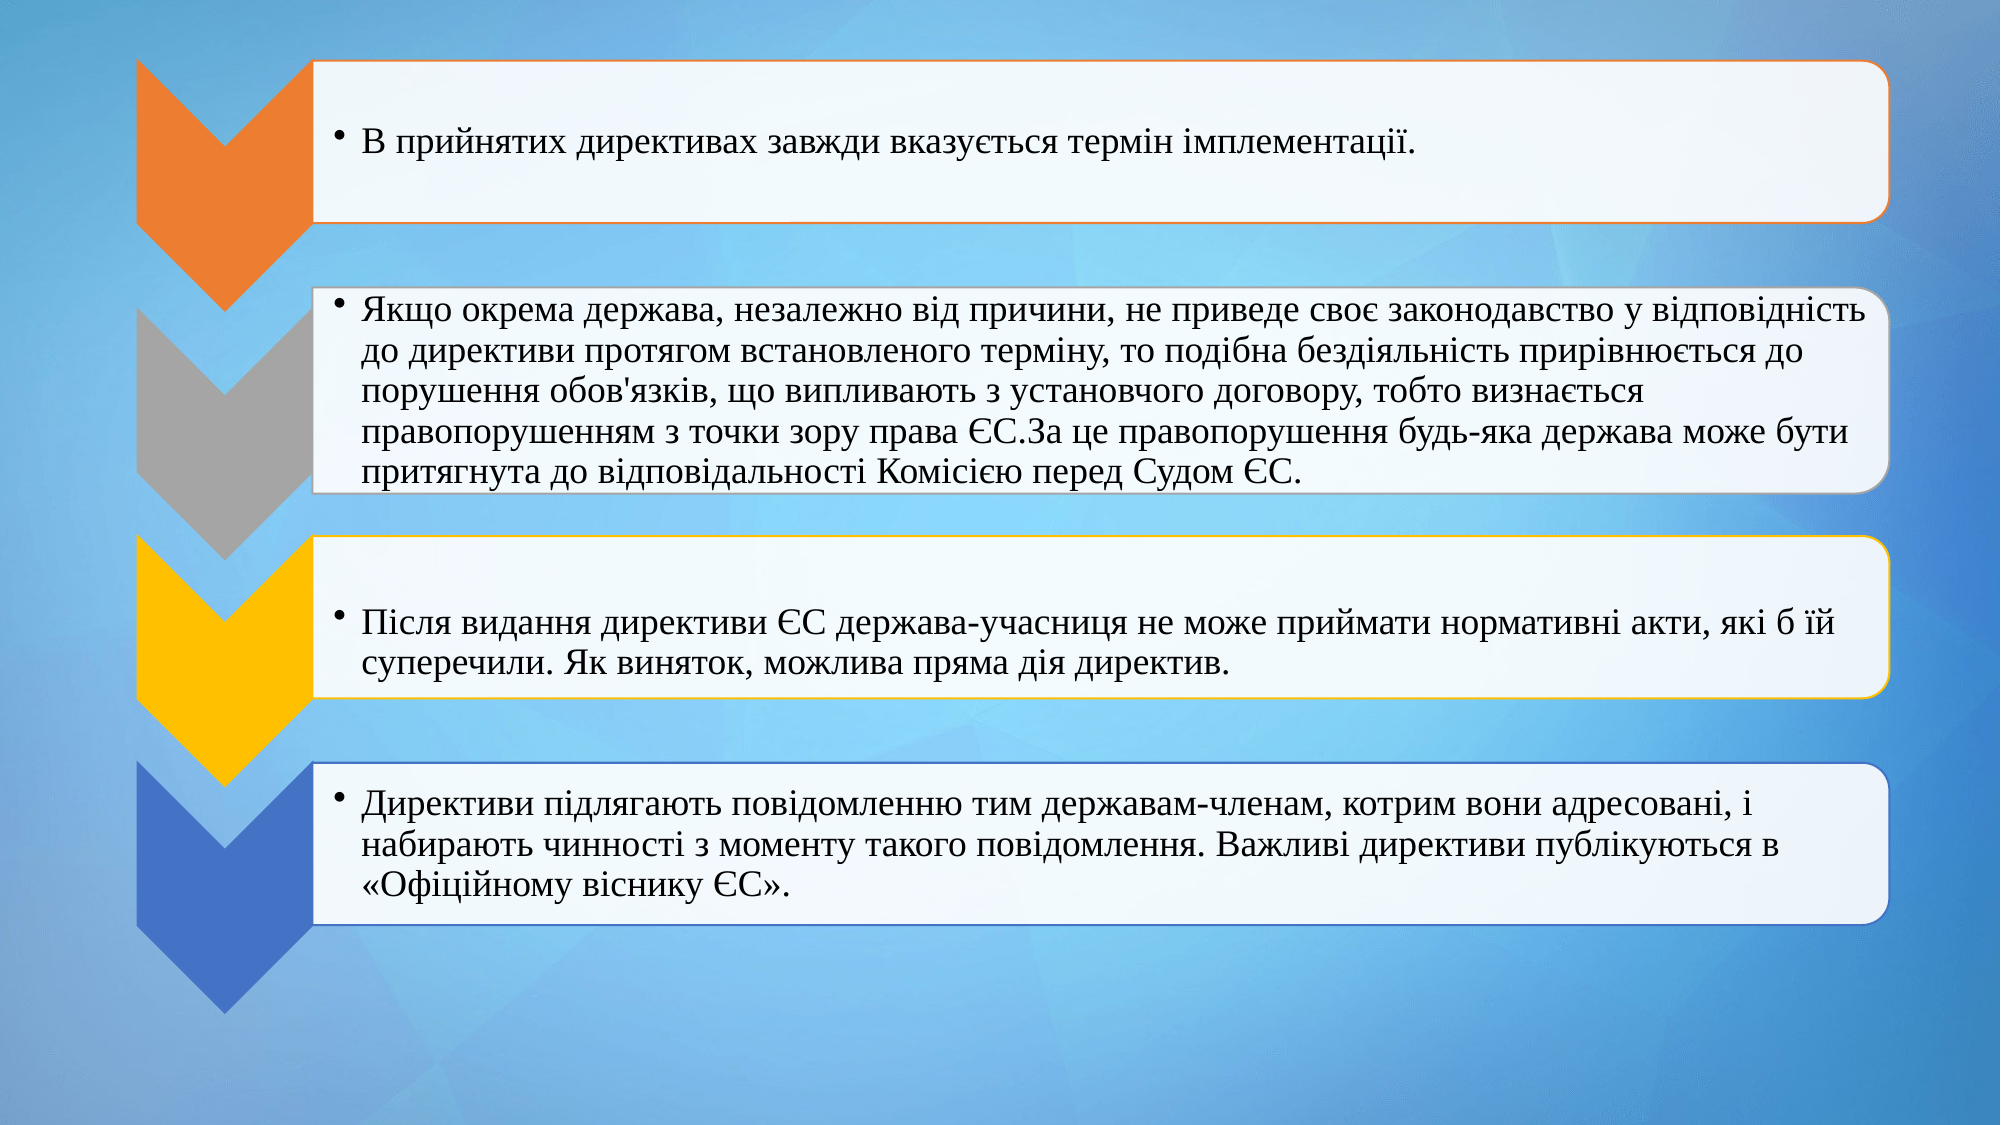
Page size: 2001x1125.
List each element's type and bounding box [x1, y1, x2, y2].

picture [0, 0, 2000, 1125]
list [137, 59, 1890, 1014]
